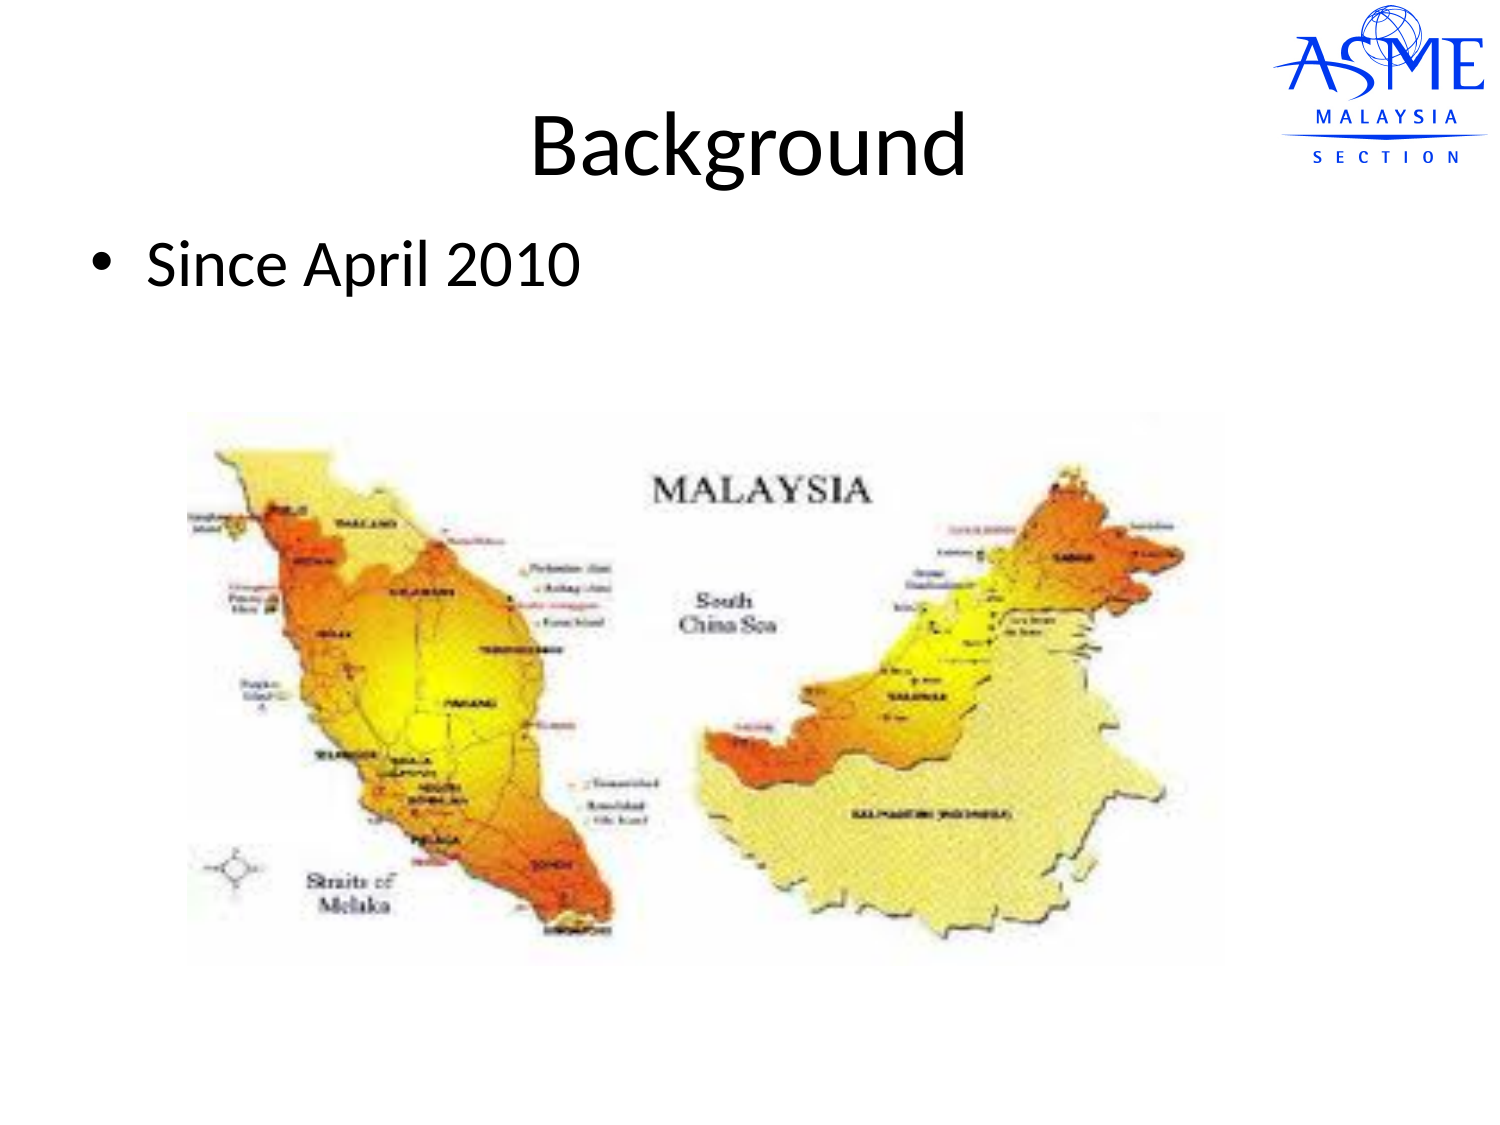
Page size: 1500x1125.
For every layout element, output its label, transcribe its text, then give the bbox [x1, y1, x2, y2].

title Background [75, 45, 1425, 212]
list Since April 2010 [75, 212, 1425, 955]
picture [187, 412, 1226, 966]
picture [1273, 5, 1488, 163]
